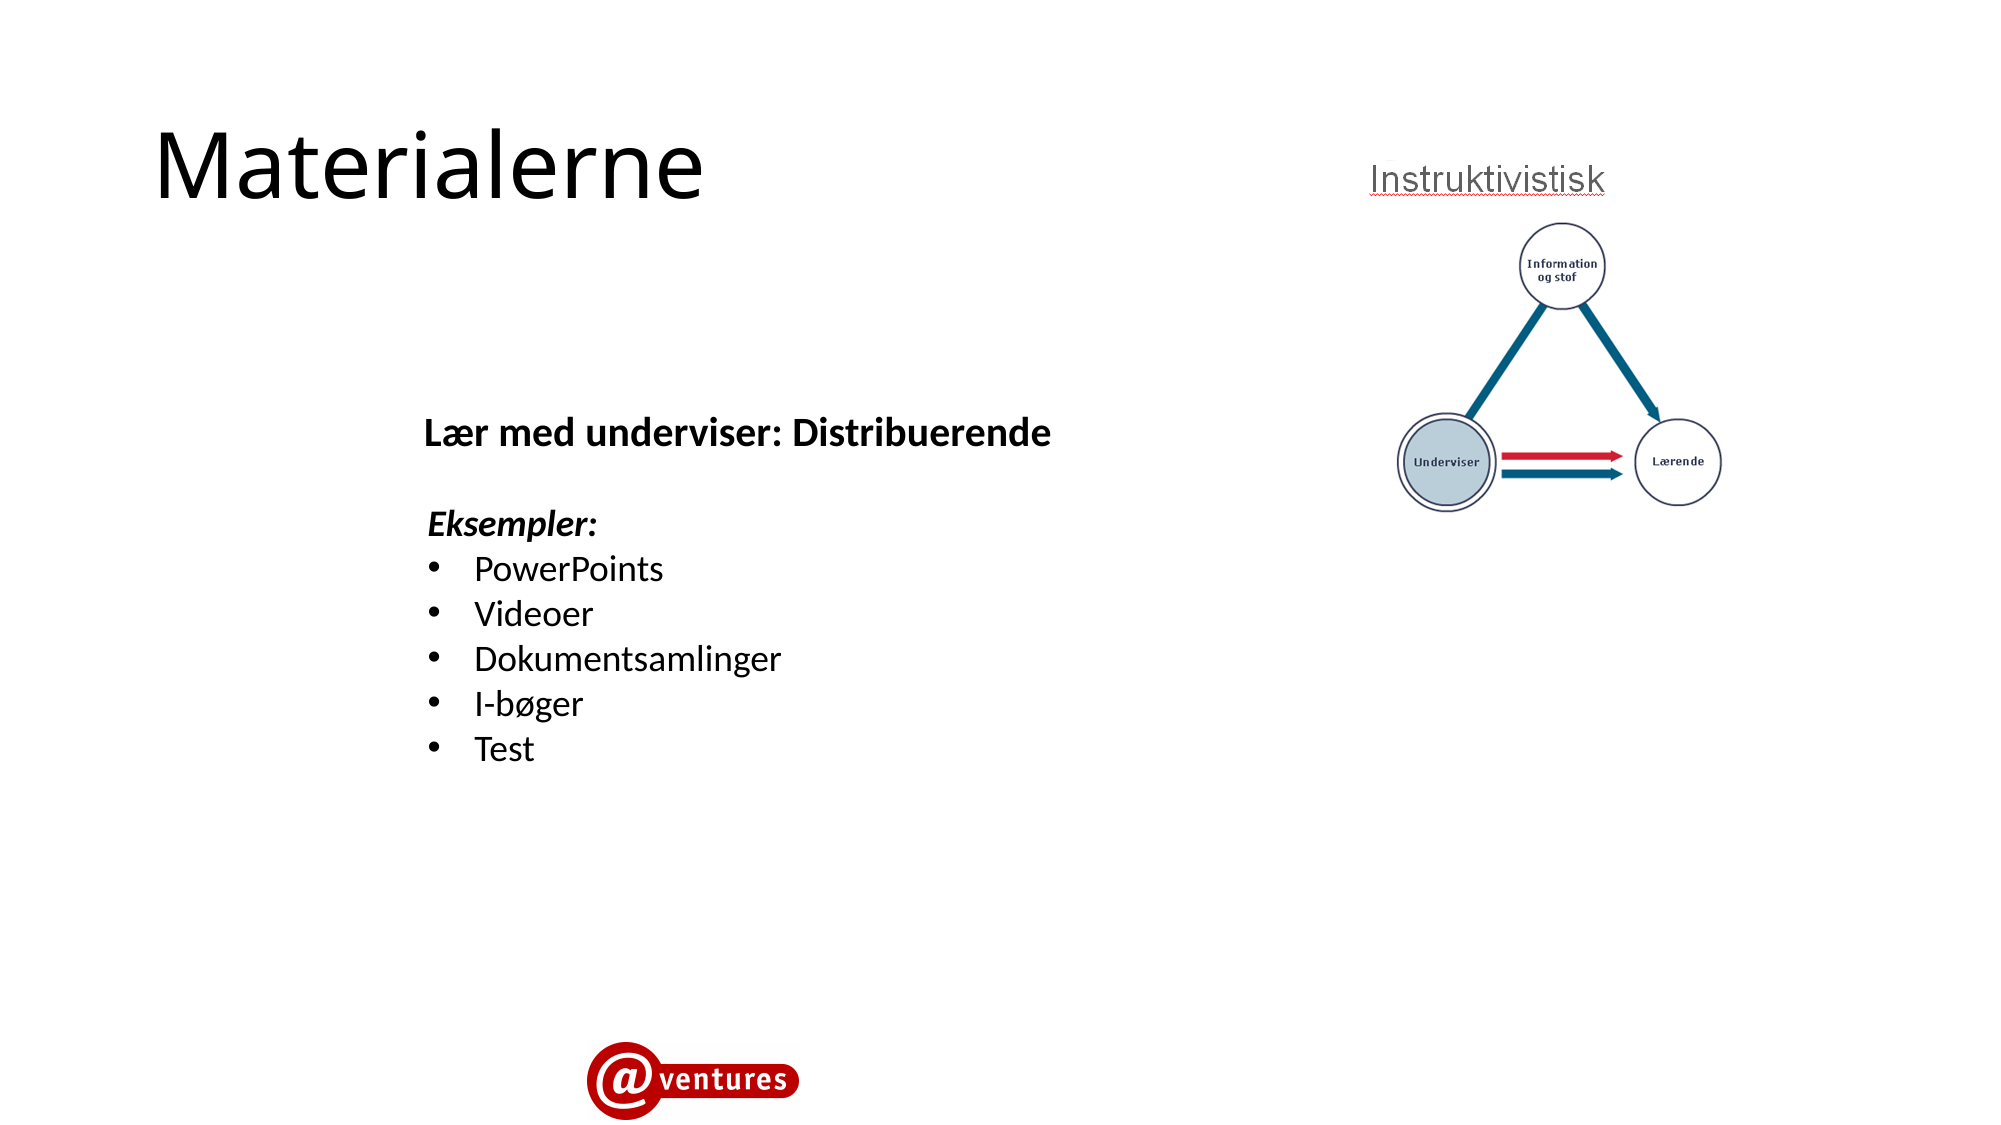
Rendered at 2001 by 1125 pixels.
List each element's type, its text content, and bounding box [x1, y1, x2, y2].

picture [587, 1042, 799, 1120]
picture [1360, 160, 1751, 514]
text_box Eksempler: PowerPoints Videoer Dokumentsamlinger I-bøger Test [412, 491, 798, 822]
title Materialerne [137, 59, 1863, 278]
text_box Lær med underviser: Distribuerende [409, 397, 1360, 462]
